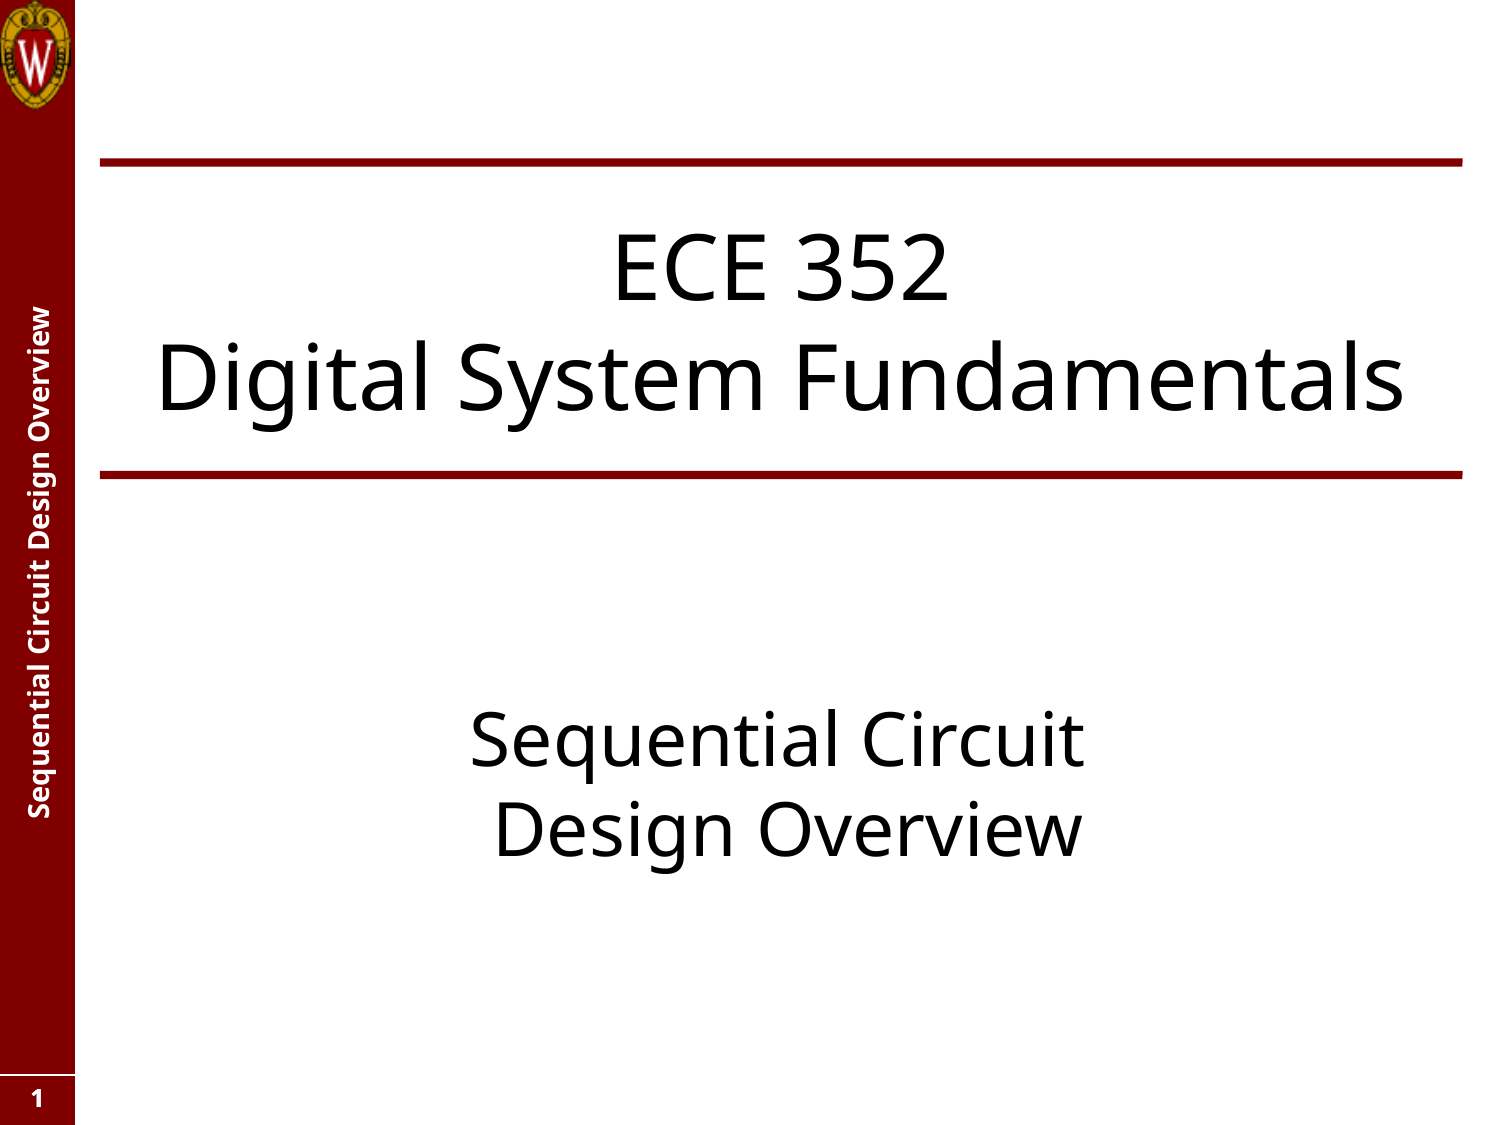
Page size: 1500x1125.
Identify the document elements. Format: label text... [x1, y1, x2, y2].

title ECE 352 Digital System Fundamentals [99, 162, 1463, 475]
picture [0, 0, 71, 113]
subtitle Sequential Circuit Design Overview [225, 549, 1350, 1013]
